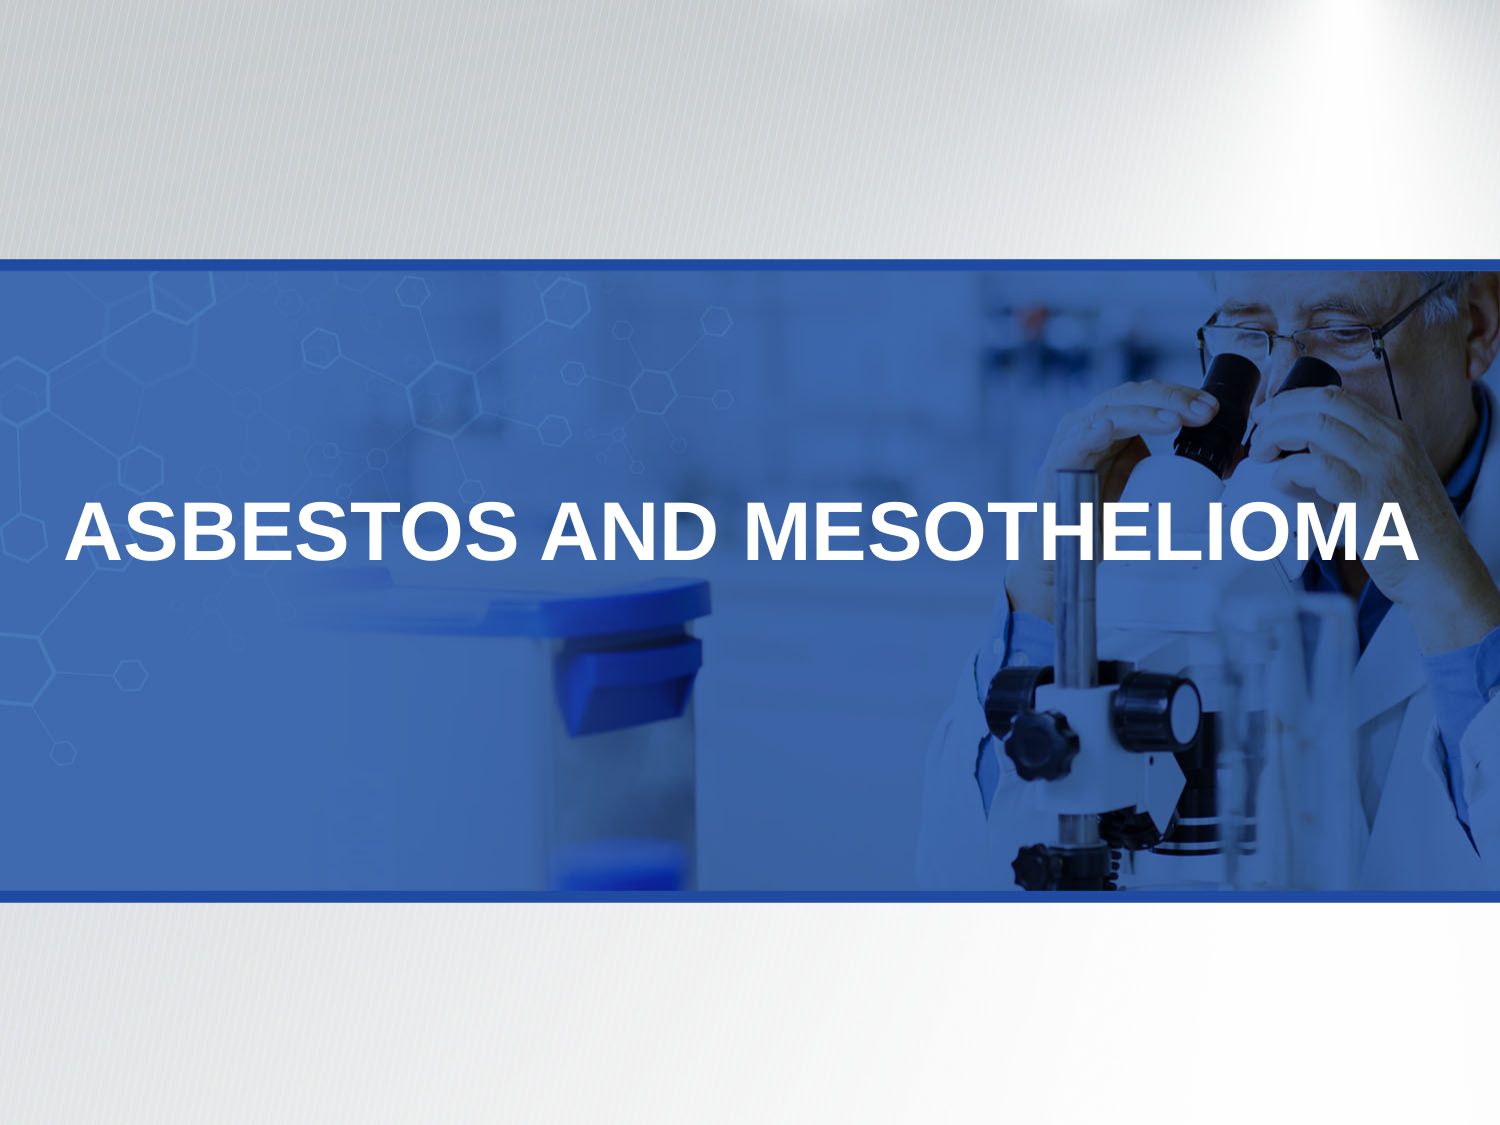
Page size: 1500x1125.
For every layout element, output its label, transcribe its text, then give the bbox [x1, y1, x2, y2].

picture [0, 0, 1500, 1125]
title Asbestos and mesothelioma [44, 480, 1450, 688]
